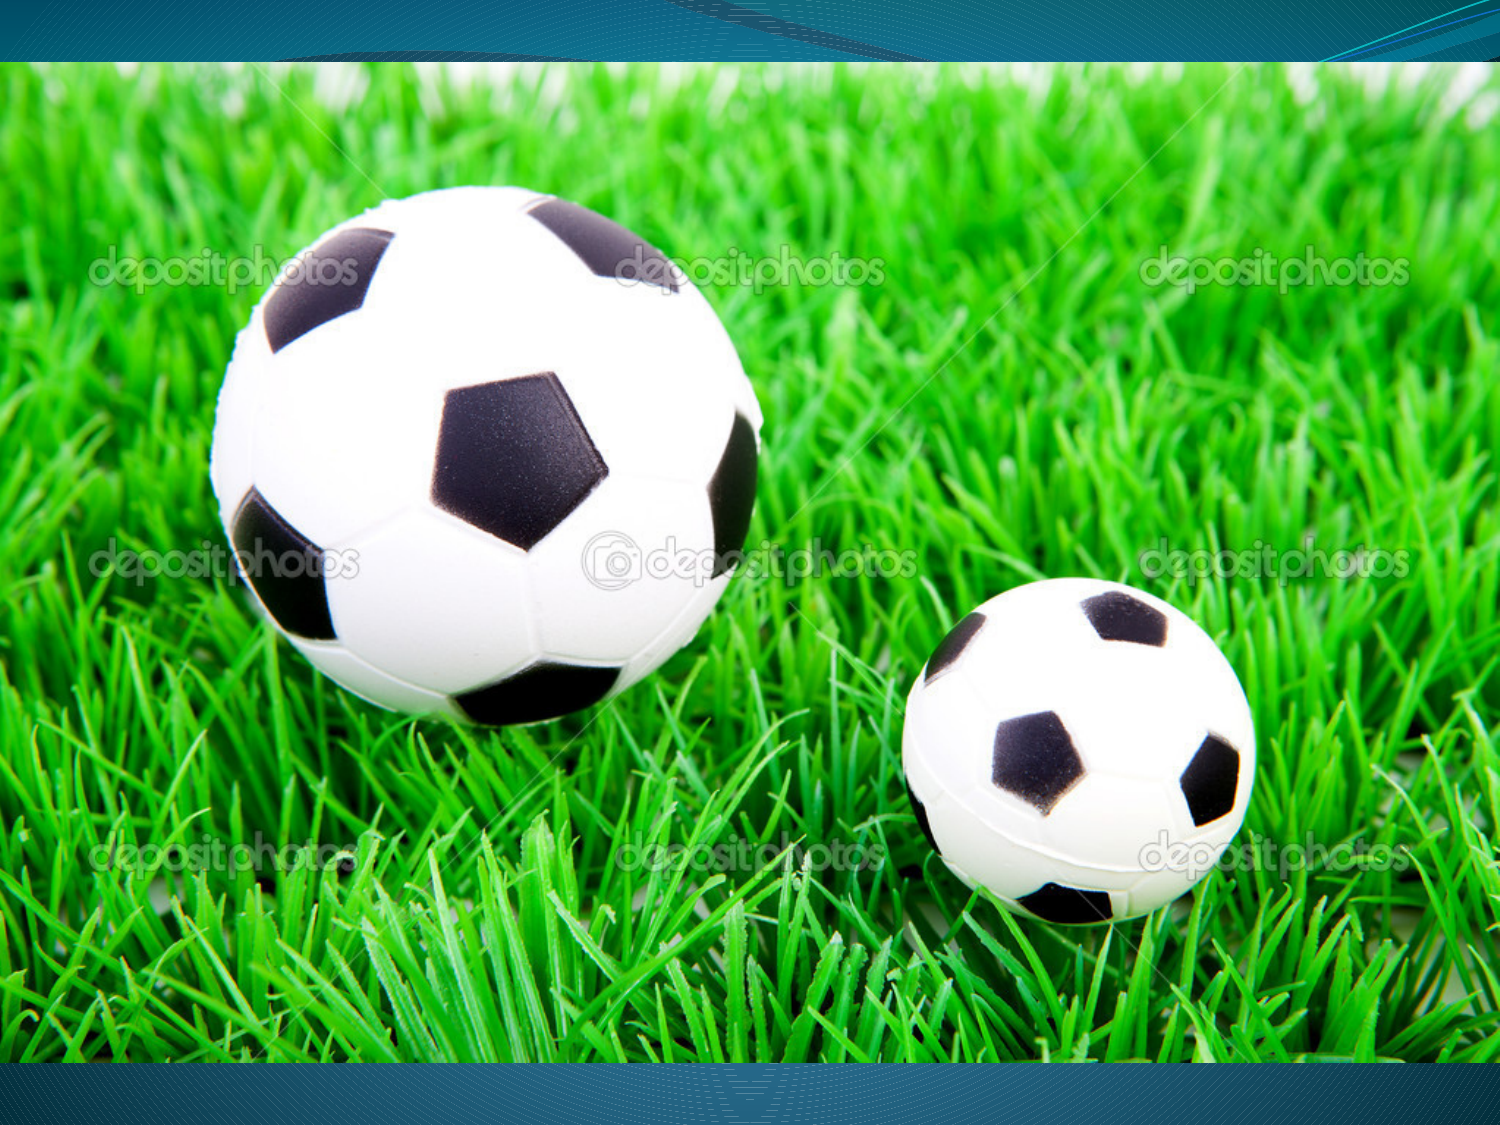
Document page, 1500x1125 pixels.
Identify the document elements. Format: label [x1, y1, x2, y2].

picture [0, 62, 1500, 1063]
